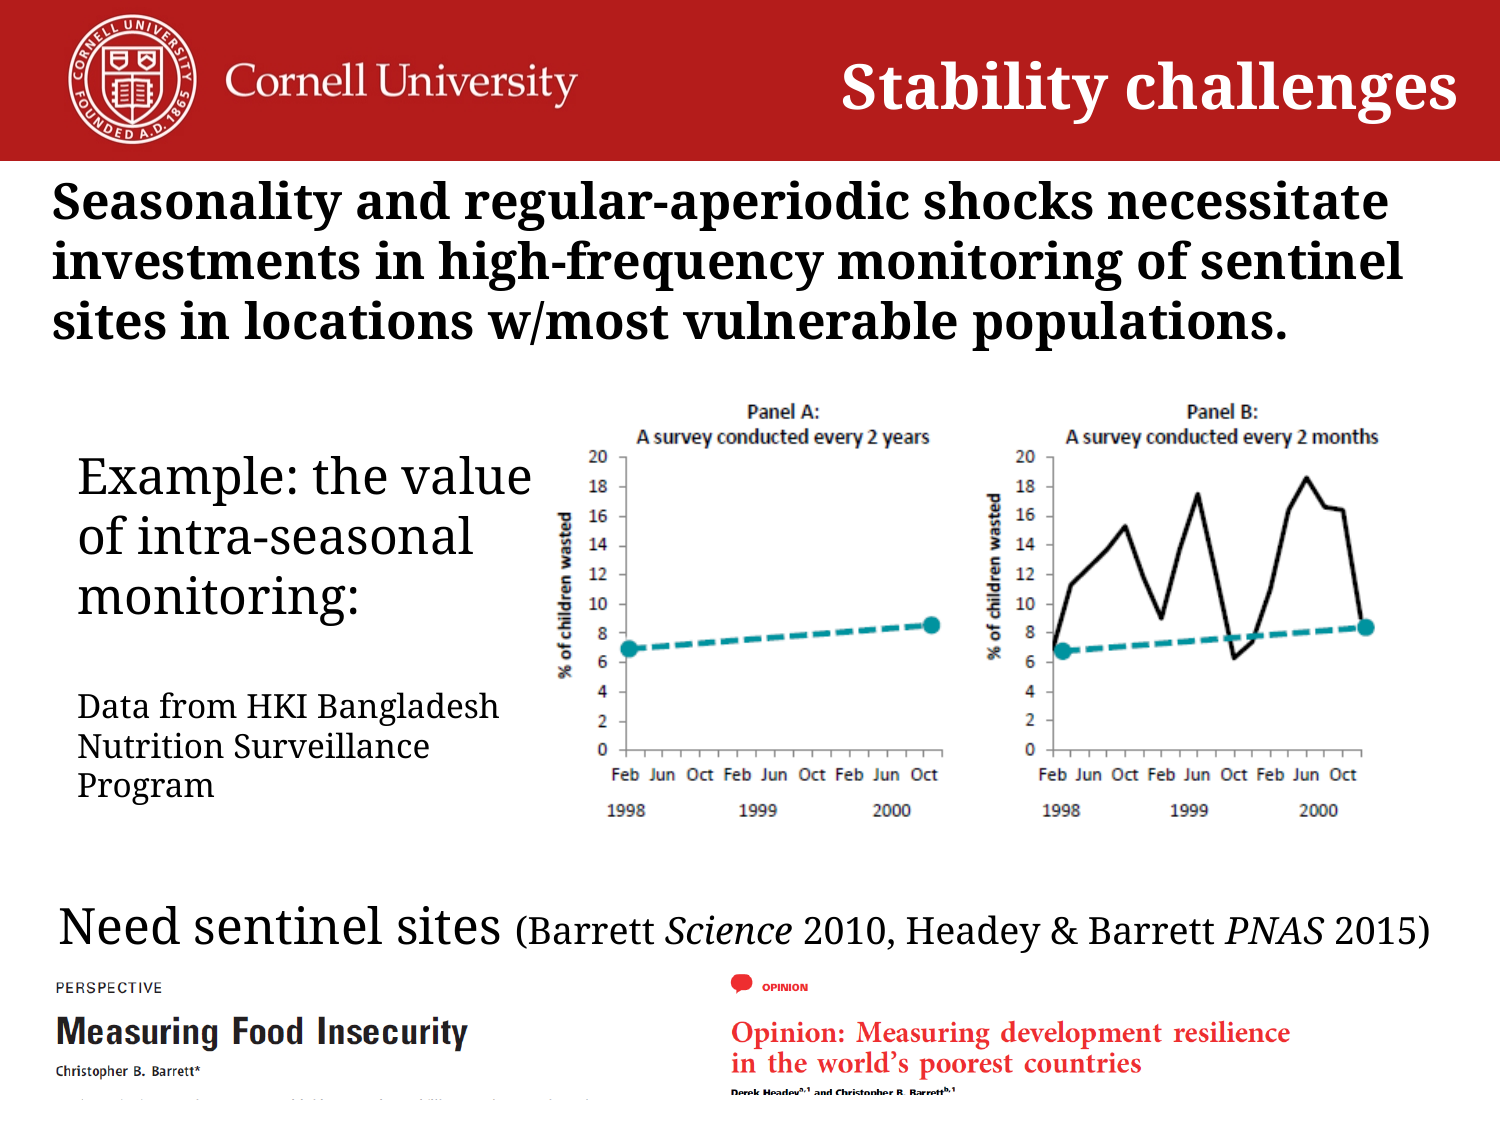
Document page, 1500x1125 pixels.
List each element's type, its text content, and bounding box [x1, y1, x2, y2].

picture [549, 394, 1412, 842]
text_box Need sentinel sites (Barrett Science 2010, Headey & Barrett PNAS 2015) [43, 887, 1475, 1008]
picture [724, 958, 1296, 1095]
picture [43, 963, 657, 1100]
text_box Seasonality and regular-aperiodic shocks necessitate investments in high-frequency monitoring of sentinel sites in locations w/most vulnerable populations. [37, 169, 1475, 358]
text_box Example: the value of intra-seasonal monitoring: Data from HKI Bangladesh Nutrition Surveillance Program [62, 437, 575, 857]
picture [0, 0, 1500, 162]
